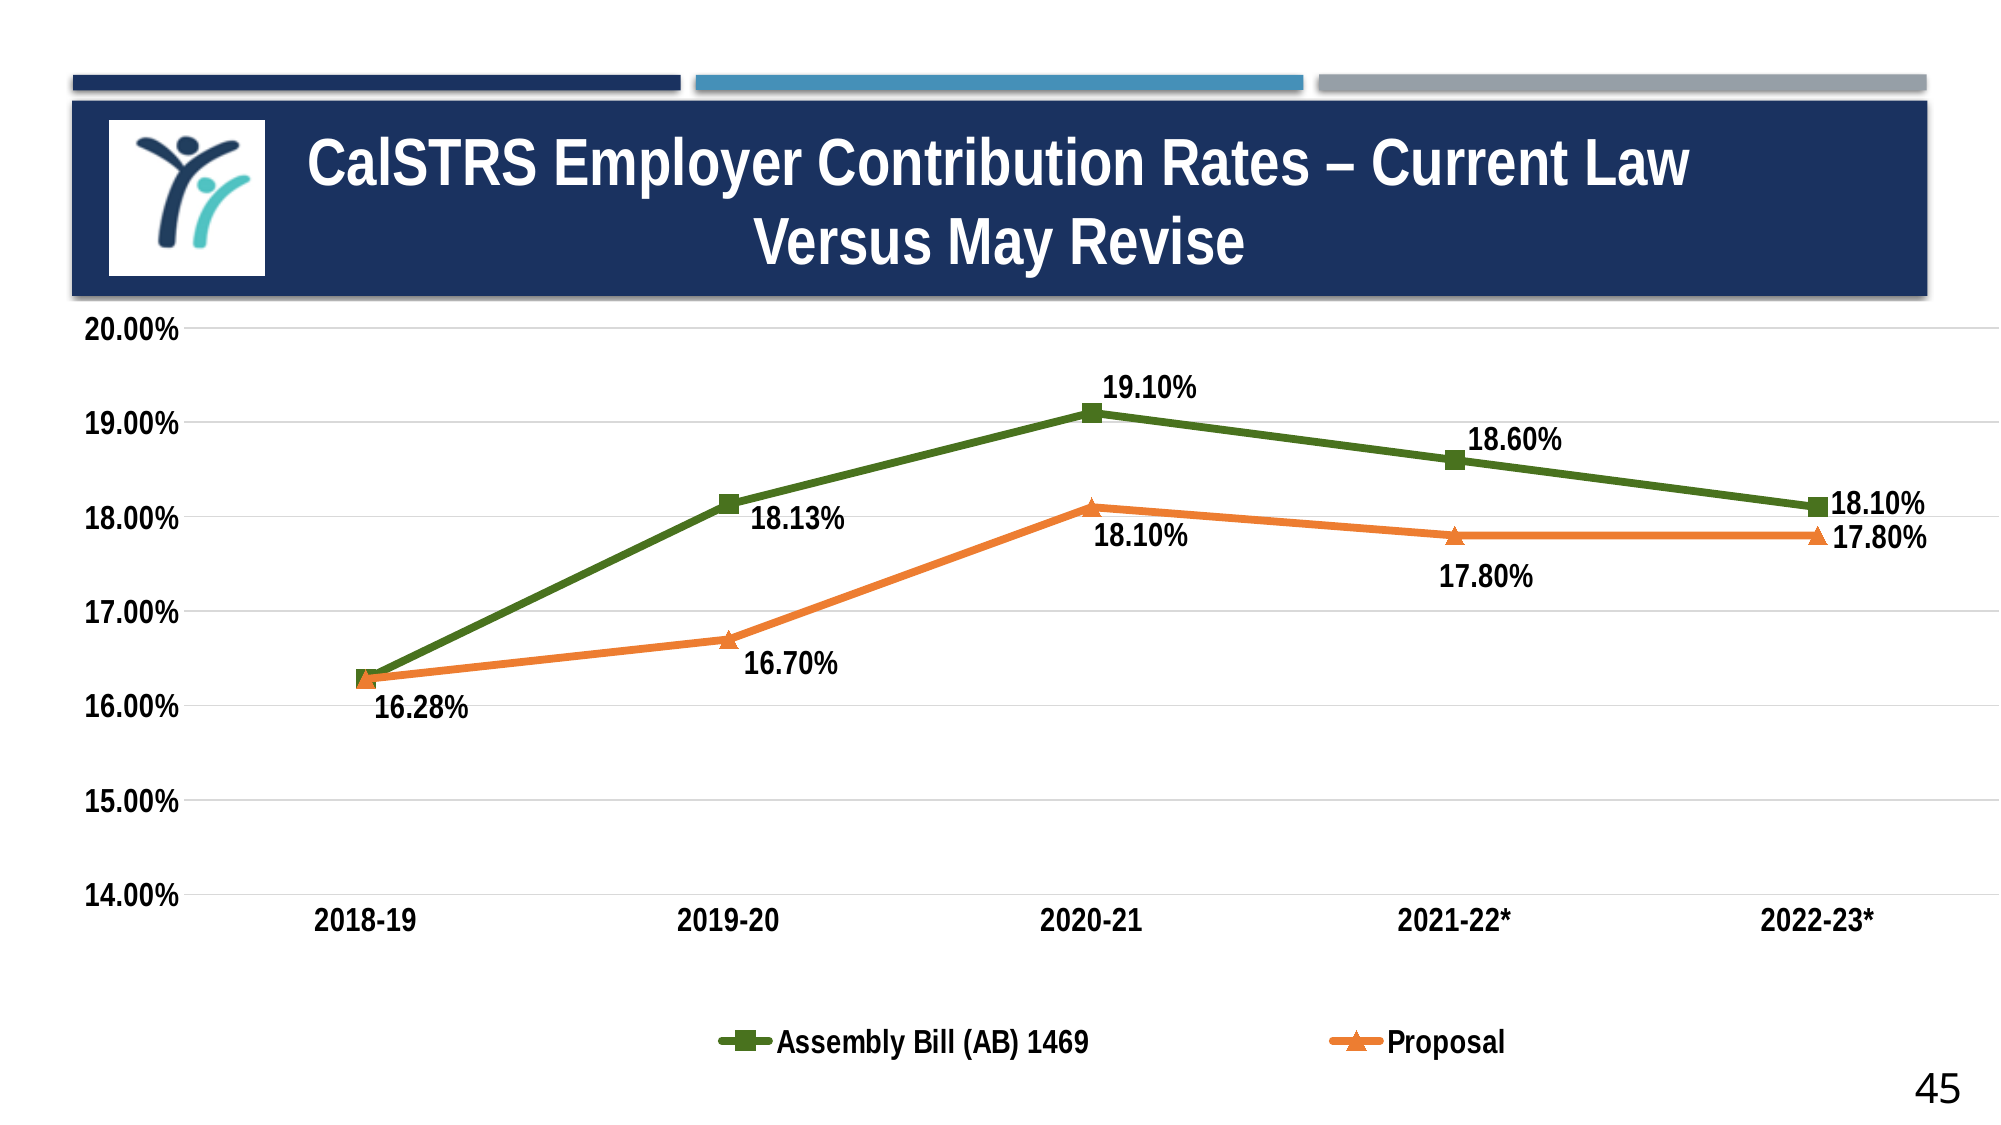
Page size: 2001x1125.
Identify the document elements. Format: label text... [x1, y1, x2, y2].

chart [15, 300, 2000, 1125]
title CalSTRS Employer Contribution Rates – Current Law Versus May Revise [95, 115, 1905, 282]
